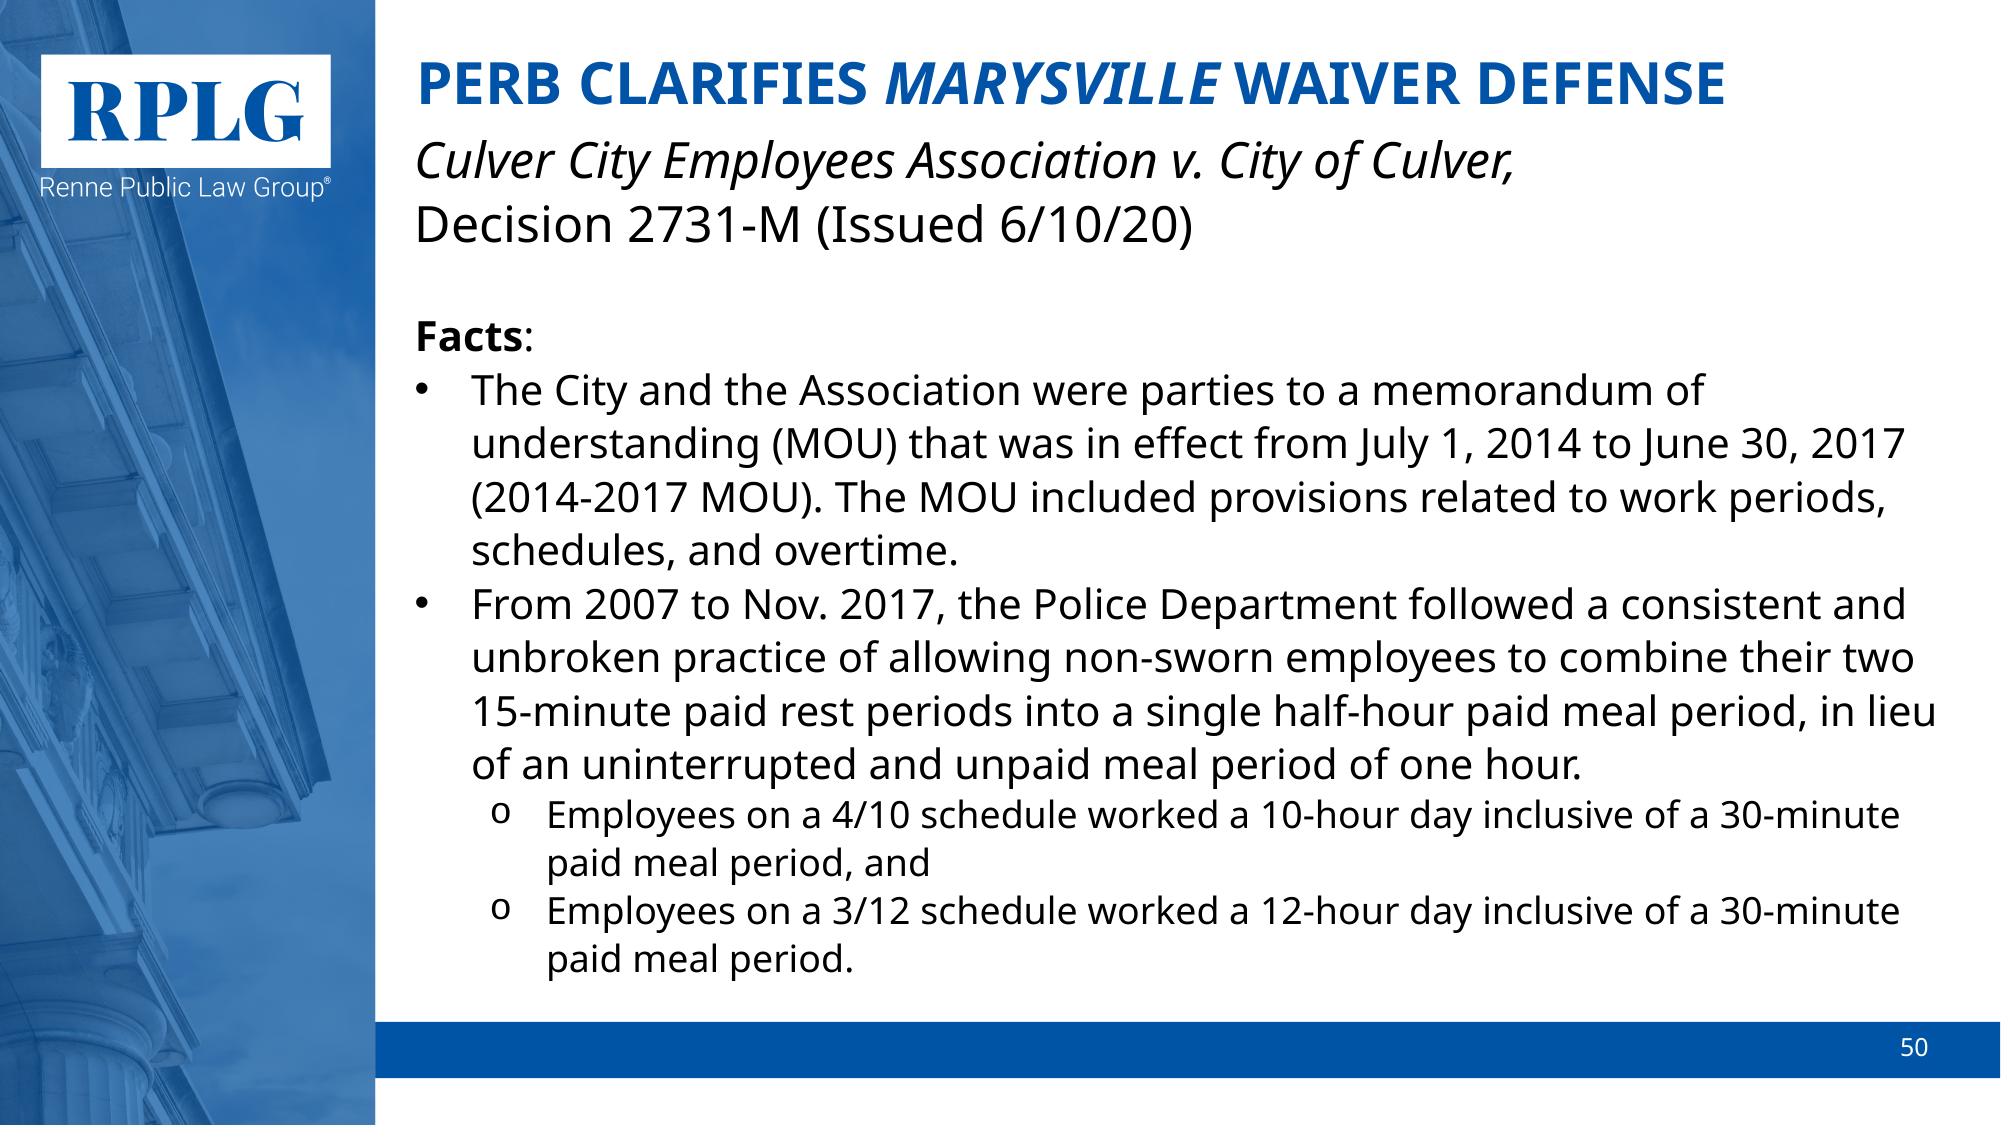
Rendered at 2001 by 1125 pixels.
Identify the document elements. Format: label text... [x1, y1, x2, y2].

list Culver City Employees Association v. City of Culver, Decision 2731-M (Issued 6/10/20) Facts: The City and the Association were parties to a memorandum of understanding (MOU) that was in effect from July 1, 2014 to June 30, 2017 (2014-2017 MOU). The MOU included provisions related to work periods, schedules, and overtime. From 2007 to Nov. 2017, the Police Department followed a consistent and unbroken practice of allowing non-sworn employees to combine their two 15-minute paid rest periods into a single half-hour paid meal period, in lieu of an uninterrupted and unpaid meal period of one hour. Employees on a 4/10 schedule worked a 10-hour day inclusive of a 30-minute paid meal period, and Employees on a 3/12 schedule worked a 12-hour day inclusive of a 30-minute paid meal period. [380, 117, 1974, 1014]
slide_number 50 [1493, 1023, 1944, 1075]
title PERB CLARIFIES MARYSVILLE WAIVER DEFENSE [401, 24, 1944, 117]
picture [0, 0, 2001, 1125]
